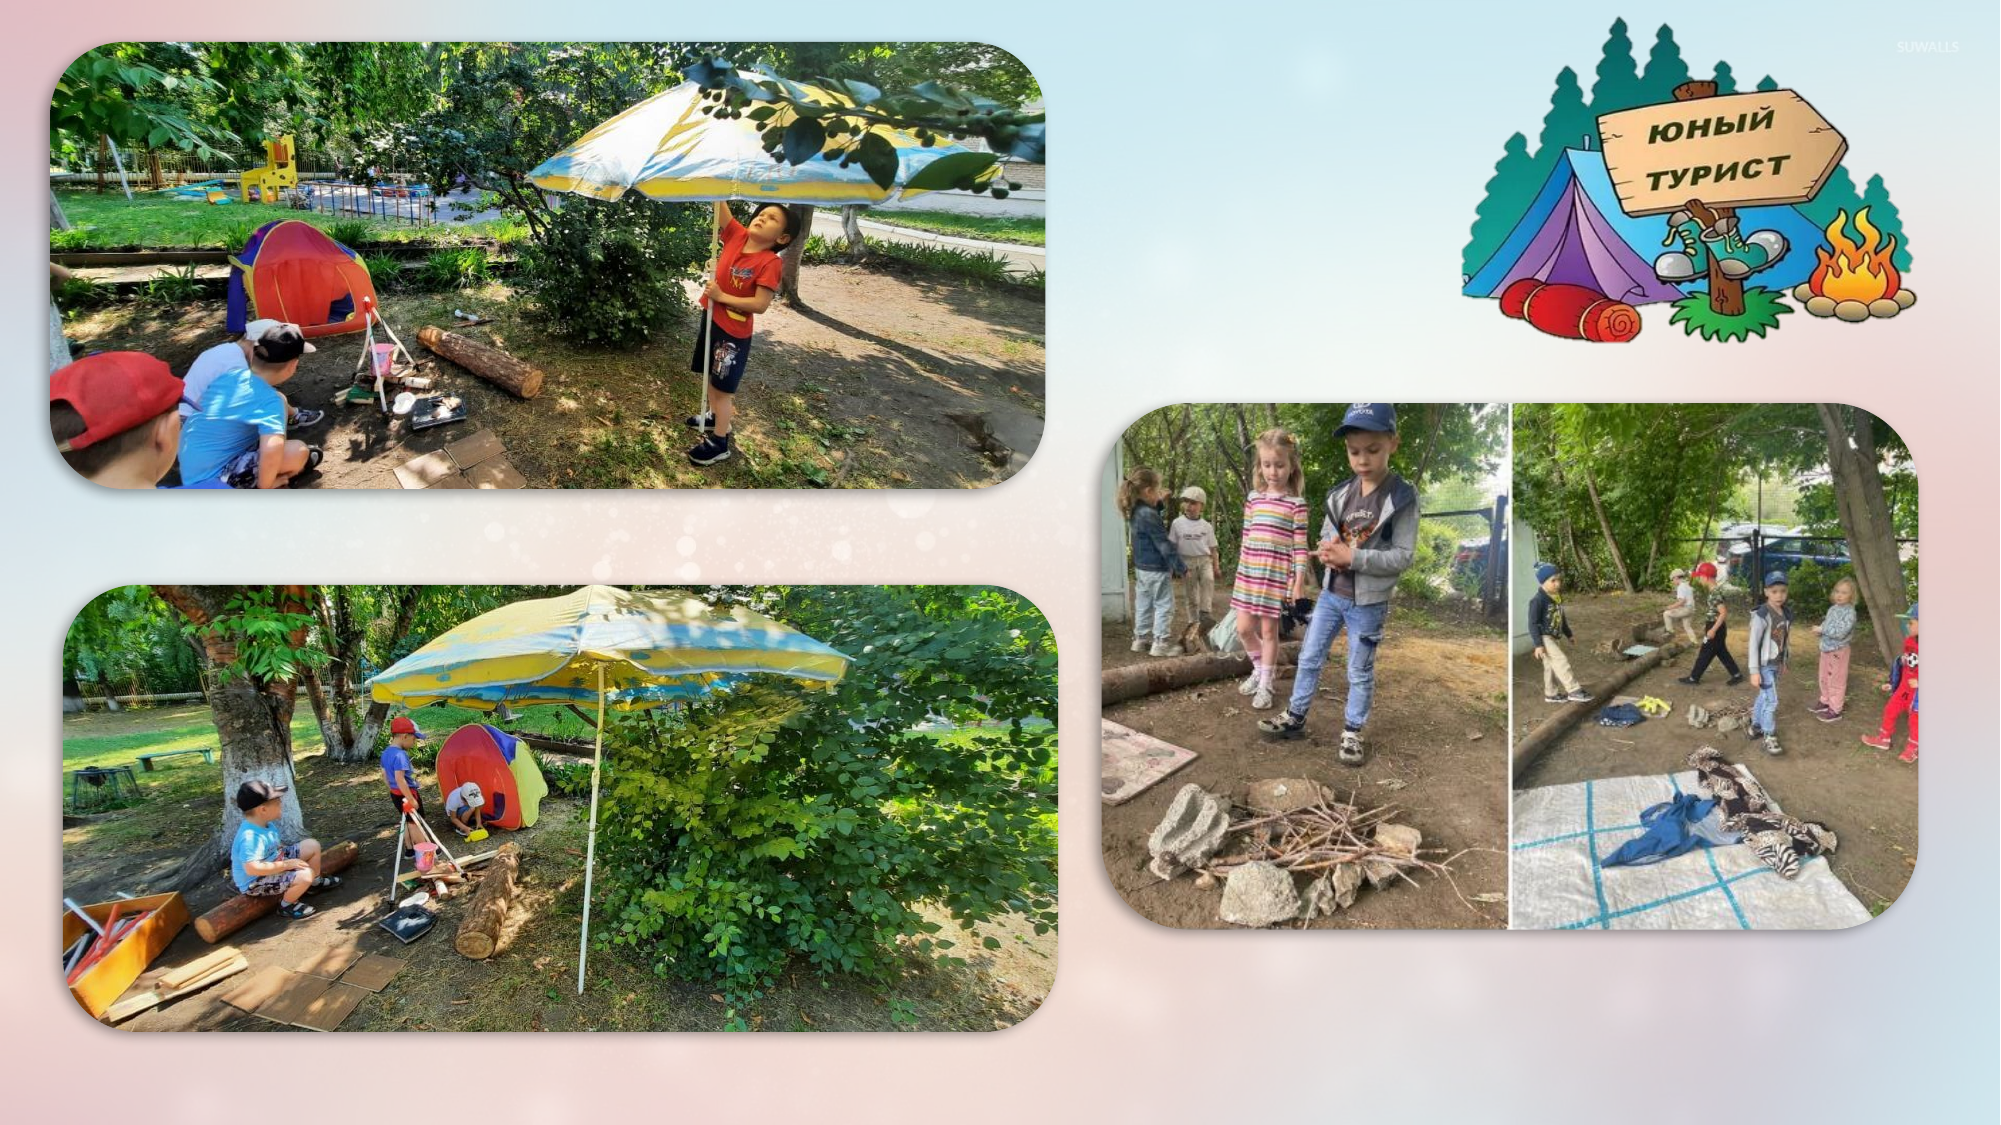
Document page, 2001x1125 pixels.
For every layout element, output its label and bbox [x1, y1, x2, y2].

picture [1405, 0, 1979, 383]
picture [1101, 403, 1919, 930]
picture [62, 584, 1059, 1032]
picture [49, 41, 1046, 490]
